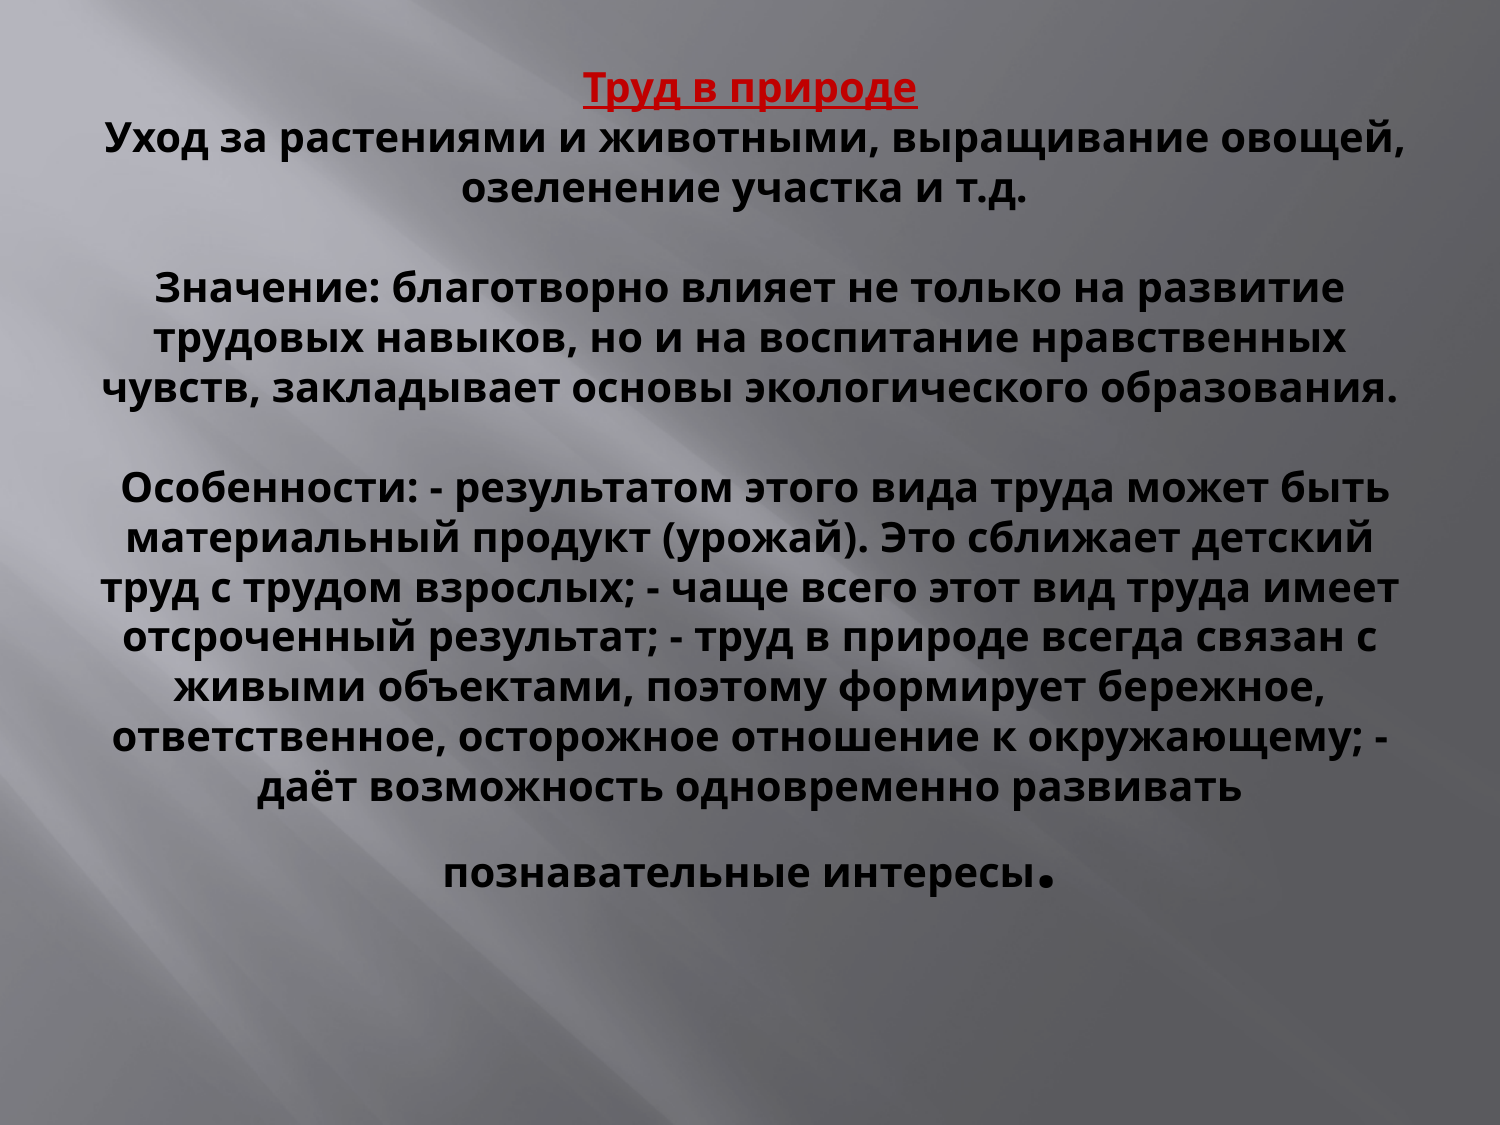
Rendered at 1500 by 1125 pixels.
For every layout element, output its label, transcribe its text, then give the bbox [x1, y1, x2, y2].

title Труд в природе Уход за растениями и животными, выращивание овощей, озеленение участка и т.д. Значение: благотворно влияет не только на развитие трудовых навыков, но и на воспитание нравственных чувств, закладывает основы экологического образования. Особенности: - результатом этого вида труда может быть материальный продукт (урожай). Это сближает детский труд с трудом взрослых; - чаще всего этот вид труда имеет отсроченный результат; - труд в природе всегда связан с живыми объектами, поэтому формирует бережное, ответственное, осторожное отношение к окружающему; - даёт возможность одновременно развивать познавательные интересы. [75, 45, 1425, 1013]
